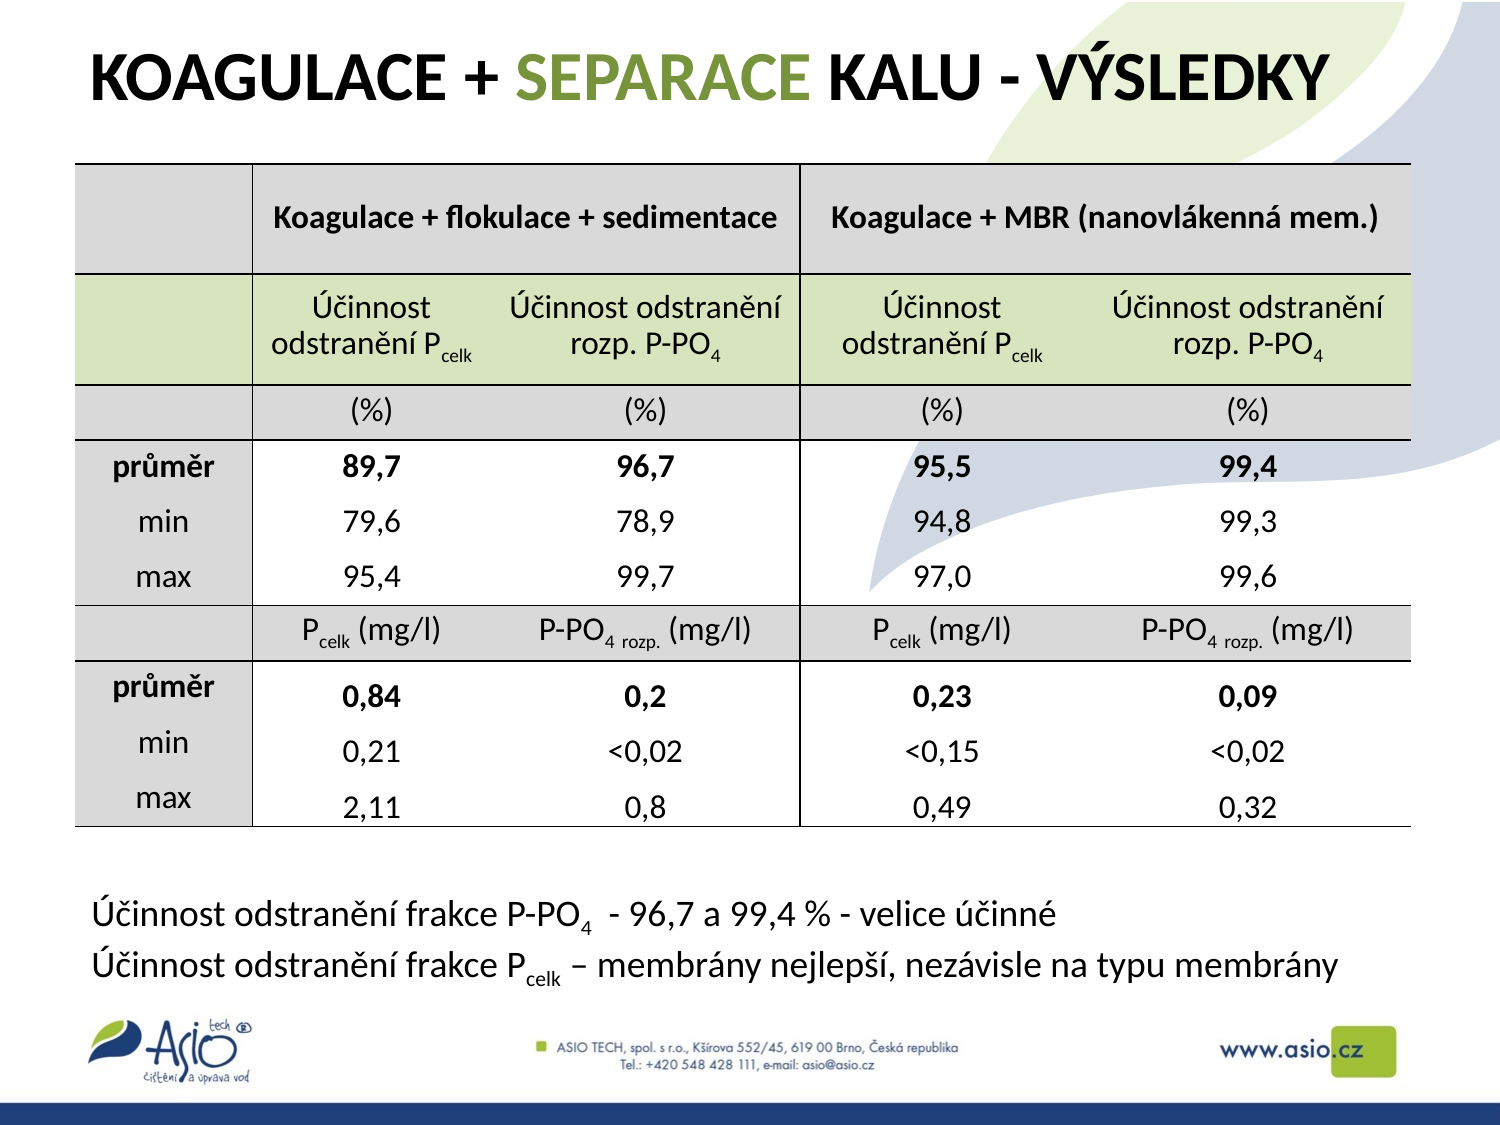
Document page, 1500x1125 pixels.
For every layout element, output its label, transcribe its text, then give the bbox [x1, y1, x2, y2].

table_header Koagulace + MBR (nanovlákenná mem.) [801, 165, 1411, 273]
table_cell 99,7 [491, 550, 799, 605]
table_cell 99,6 [1084, 550, 1411, 605]
table_cell 0,49 [801, 771, 1084, 826]
table_cell 79,6 [253, 495, 491, 550]
table_cell 97,0 [801, 550, 1084, 605]
table_cell (%) [801, 386, 1084, 439]
picture [0, 0, 1500, 1125]
table_cell 99,4 [1084, 441, 1411, 495]
table_cell min [75, 495, 252, 550]
table_cell 89,7 [253, 441, 491, 495]
table_cell [75, 606, 252, 660]
table_cell 96,7 [491, 441, 799, 495]
table_cell 94,8 [801, 495, 1084, 550]
table_cell 0,21 [253, 716, 491, 771]
table_cell průměr [75, 662, 252, 716]
table_cell min [75, 716, 252, 771]
table_cell <0,02 [1084, 716, 1411, 771]
table_cell 0,84 [253, 662, 491, 716]
table_cell průměr [75, 441, 252, 495]
table_cell (%) [1084, 386, 1411, 439]
table_cell 95,4 [253, 550, 491, 605]
table_cell 0,32 [1084, 771, 1411, 826]
text_box Účinnost odstranění frakce P-PO4 - 96,7 a 99,4 % - velice účinné Účinnost odstranění frakce Pcelk – membrány nejlepší, nezávisle na typu membrány [76, 881, 1425, 999]
table_cell <0,02 [491, 716, 799, 771]
table_cell Účinnost odstranění rozp. P-PO4 [1084, 275, 1411, 384]
table_cell Účinnost odstranění Pcelk [801, 275, 1084, 384]
table_cell 78,9 [491, 495, 799, 550]
table_cell max [75, 771, 252, 826]
table_cell 0,2 [491, 662, 799, 716]
text_box [867, 0, 1500, 596]
table_cell Účinnost odstranění rozp. P-PO4 [491, 275, 799, 384]
table_cell <0,15 [801, 716, 1084, 771]
table_cell Účinnost odstranění Pcelk [253, 275, 491, 384]
table_cell max [75, 550, 252, 605]
table_cell 2,11 [253, 771, 491, 826]
table_cell P-PO4 rozp. (mg/l) [491, 606, 799, 660]
table_cell 0,09 [1084, 662, 1411, 716]
table_cell 99,3 [1084, 495, 1411, 550]
table_cell 0,23 [801, 662, 1084, 716]
table_cell Pcelk (mg/l) [801, 606, 1084, 660]
table_header [75, 165, 252, 273]
table_cell P-PO4 rozp. (mg/l) [1084, 606, 1411, 660]
table_cell 95,5 [801, 441, 1084, 495]
table_header Koagulace + flokulace + sedimentace [253, 165, 799, 273]
table_cell [75, 386, 252, 439]
table_cell (%) [253, 386, 491, 439]
table_cell Pcelk (mg/l) [253, 606, 491, 660]
table_cell 0,8 [491, 771, 799, 826]
title KOAGULACE + SEPARACE KALU - VÝSLEDKY [75, 30, 1425, 135]
table_cell (%) [491, 386, 799, 439]
table_cell [75, 275, 252, 384]
